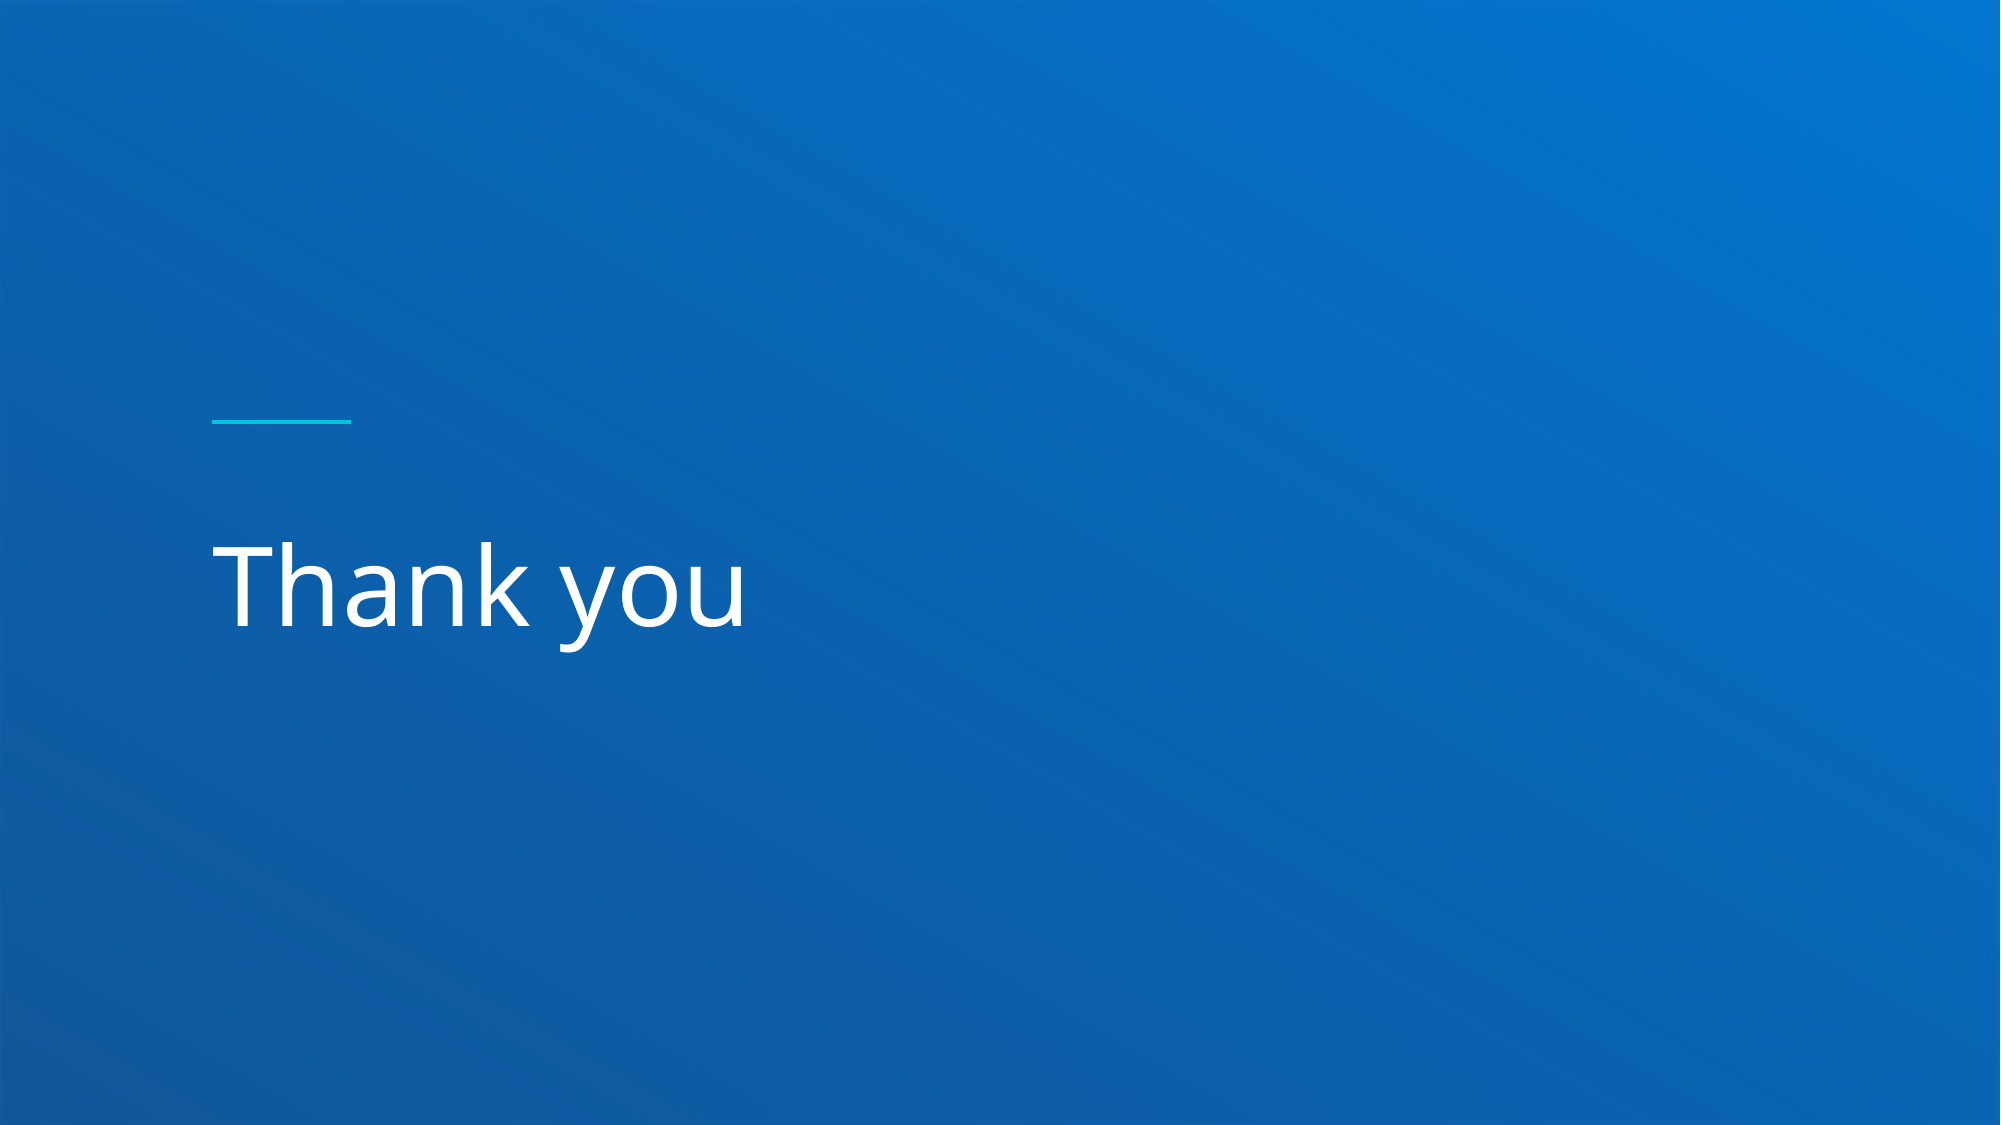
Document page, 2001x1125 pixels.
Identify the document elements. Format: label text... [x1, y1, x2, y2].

text_box Thank you [212, 283, 1257, 649]
text_box [0, 0, 2000, 1125]
